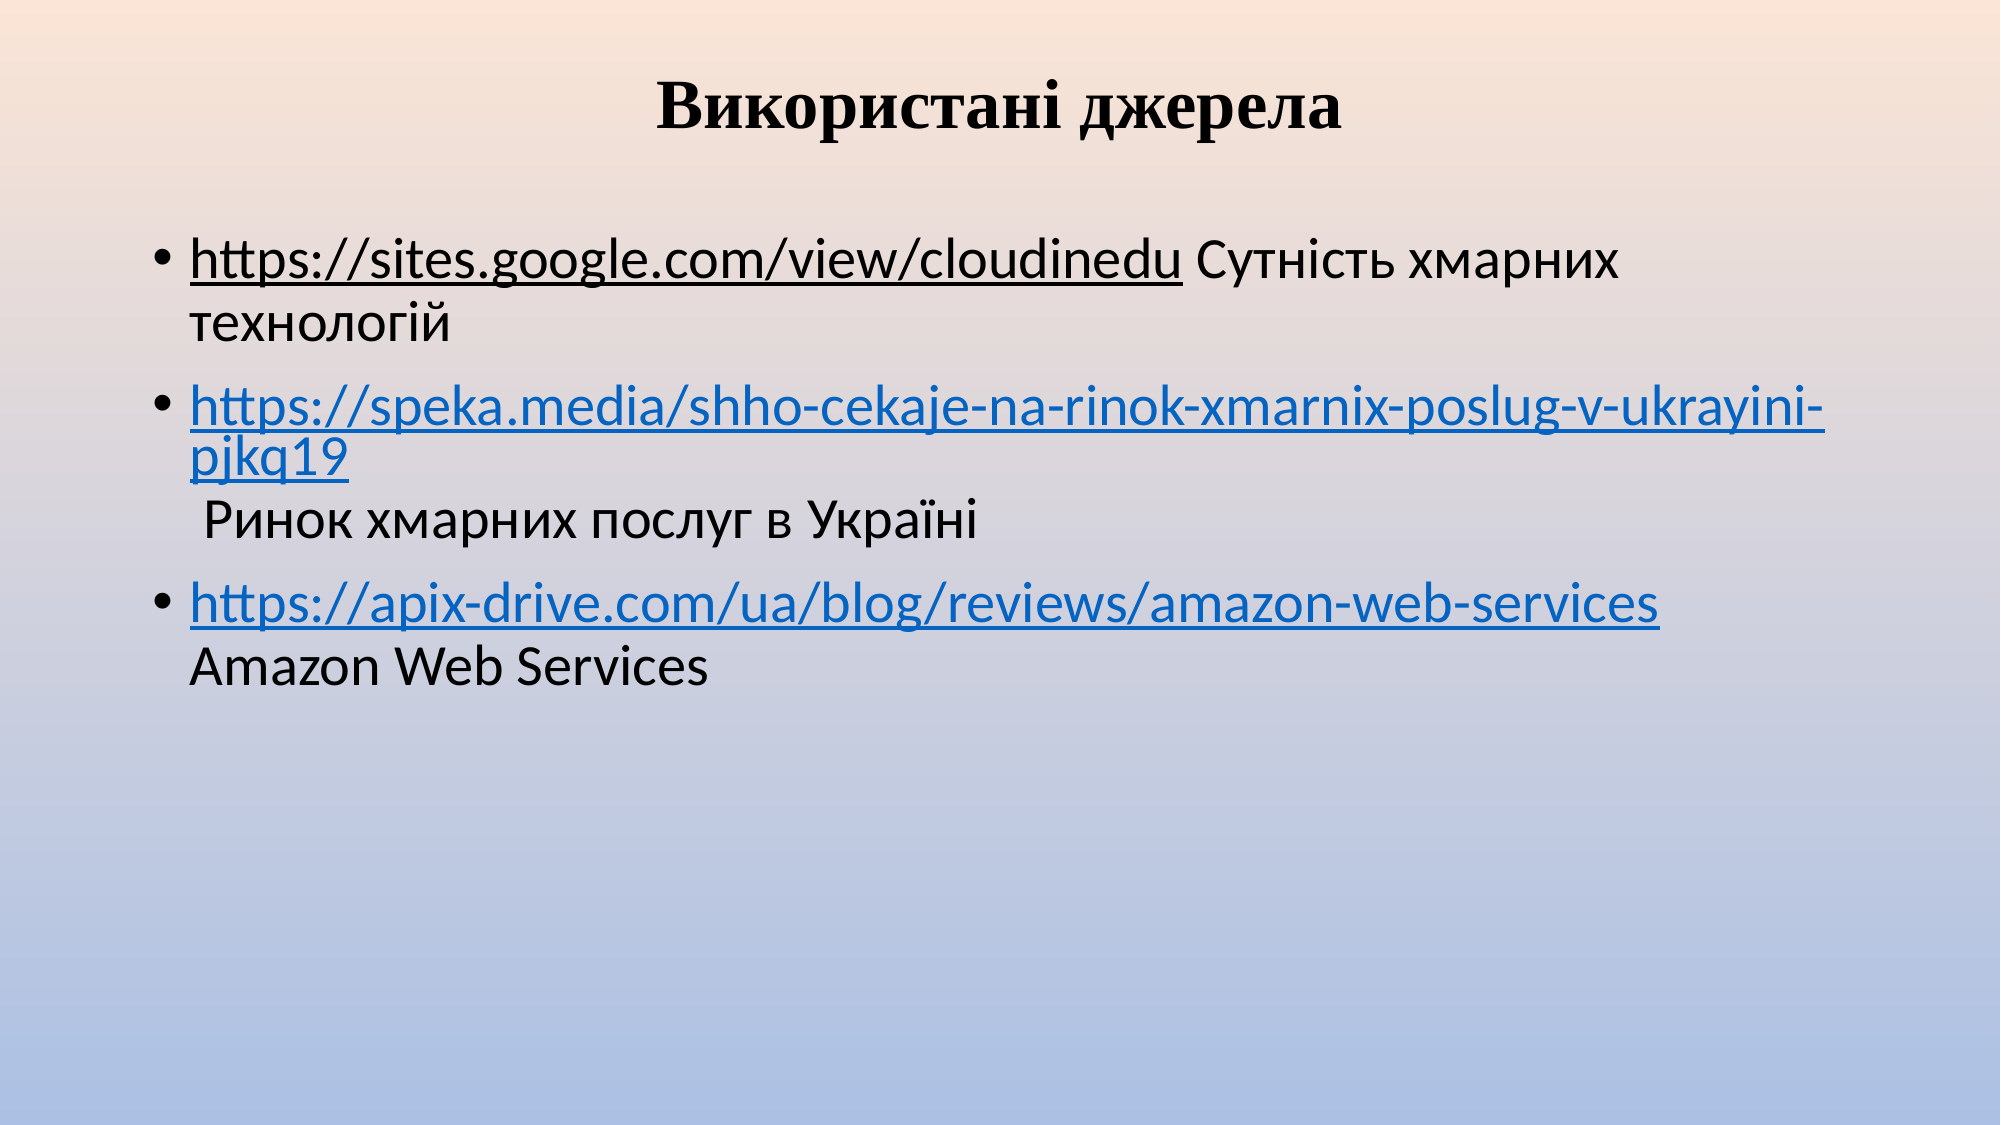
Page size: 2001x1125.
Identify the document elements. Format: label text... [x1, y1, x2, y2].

list https://sites.google.com/view/cloudinedu Сутність хмарних технологій https://speka.media/shho-cekaje-na-rinok-xmarnix-poslug-v-ukrayini-pjkq19 Ринок хмарних послуг в Україні https://apix-drive.com/ua/blog/reviews/amazon-web-services Amazon Web Services [137, 220, 1863, 935]
title Використані джерела [137, 59, 1863, 152]
